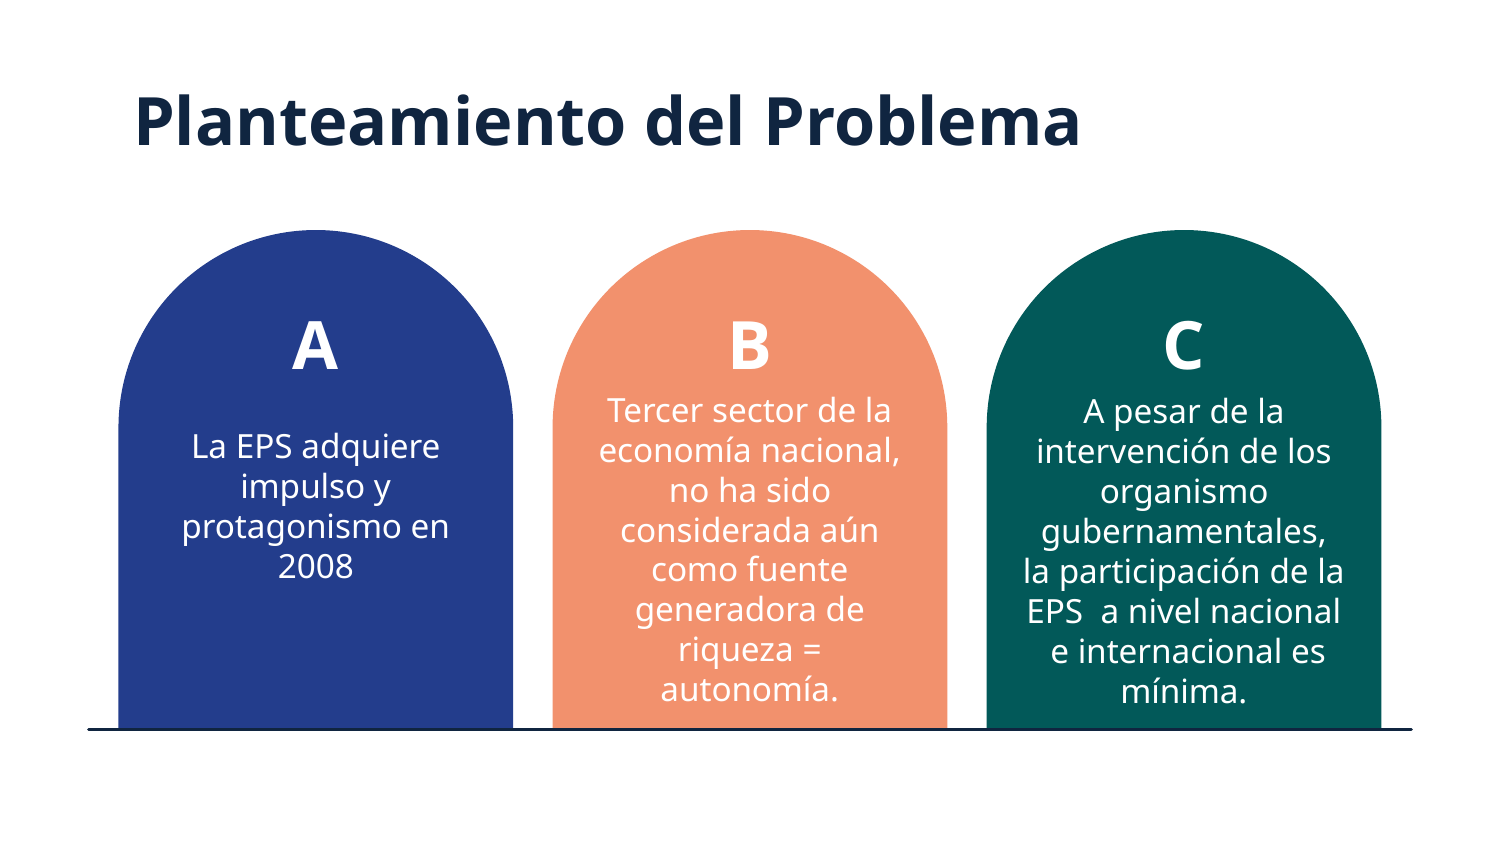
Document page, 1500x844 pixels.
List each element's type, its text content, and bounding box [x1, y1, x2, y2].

subtitle A pesar de la intervención de los organismo gubernamentales, la participación de la EPS a nivel nacional e internacional es mínima. [1007, 477, 1361, 624]
text_box [118, 230, 514, 728]
subtitle La EPS adquiere impulso y protagonismo en 2008 [139, 432, 493, 578]
text_box [552, 230, 948, 728]
subtitle Tercer sector de la economía nacional, no ha sido considerada aún como fuente generadora de riqueza = autonomía. [573, 475, 927, 622]
title Planteamiento del Problema [118, 63, 1382, 161]
title A [243, 299, 389, 387]
text_box [986, 230, 1382, 728]
title B [677, 299, 823, 387]
title C [1111, 299, 1257, 387]
